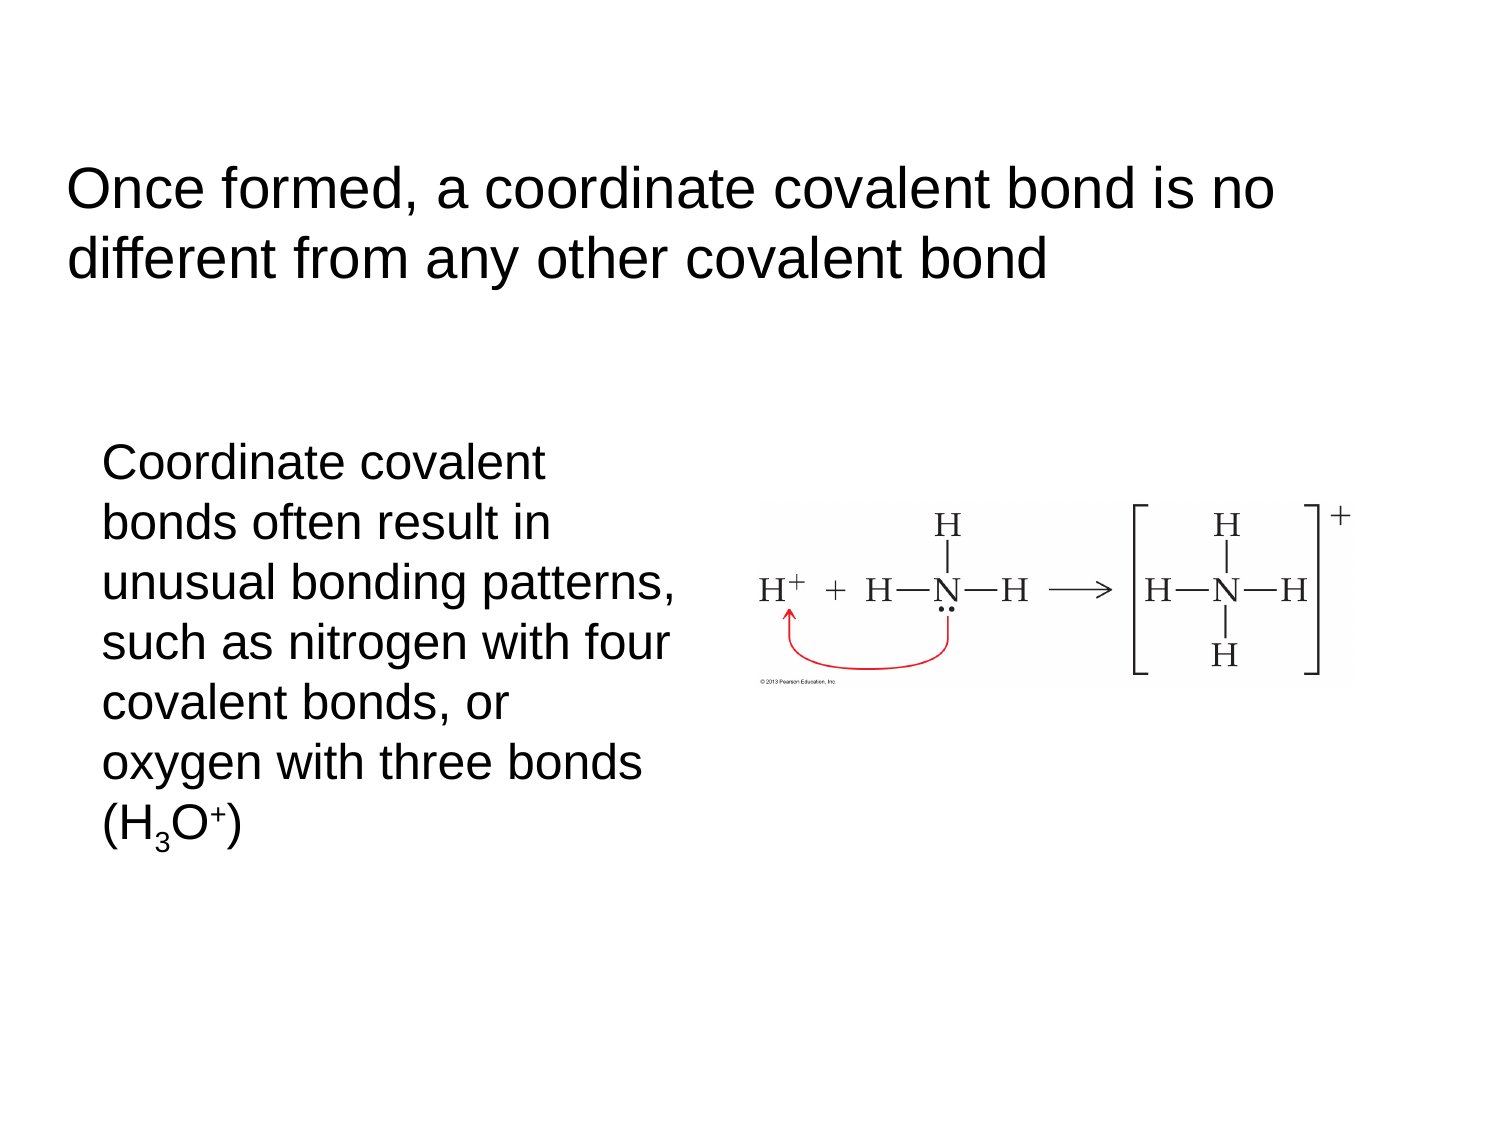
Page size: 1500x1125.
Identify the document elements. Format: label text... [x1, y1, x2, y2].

text_box Coordinate covalent bonds often result in unusual bonding patterns, such as nitrogen with four covalent bonds, or oxygen with three bonds (H3O+) [86, 422, 696, 866]
picture [753, 499, 1355, 690]
list Once formed, a coordinate covalent bond is no different from any other covalent bond [51, 142, 1402, 318]
